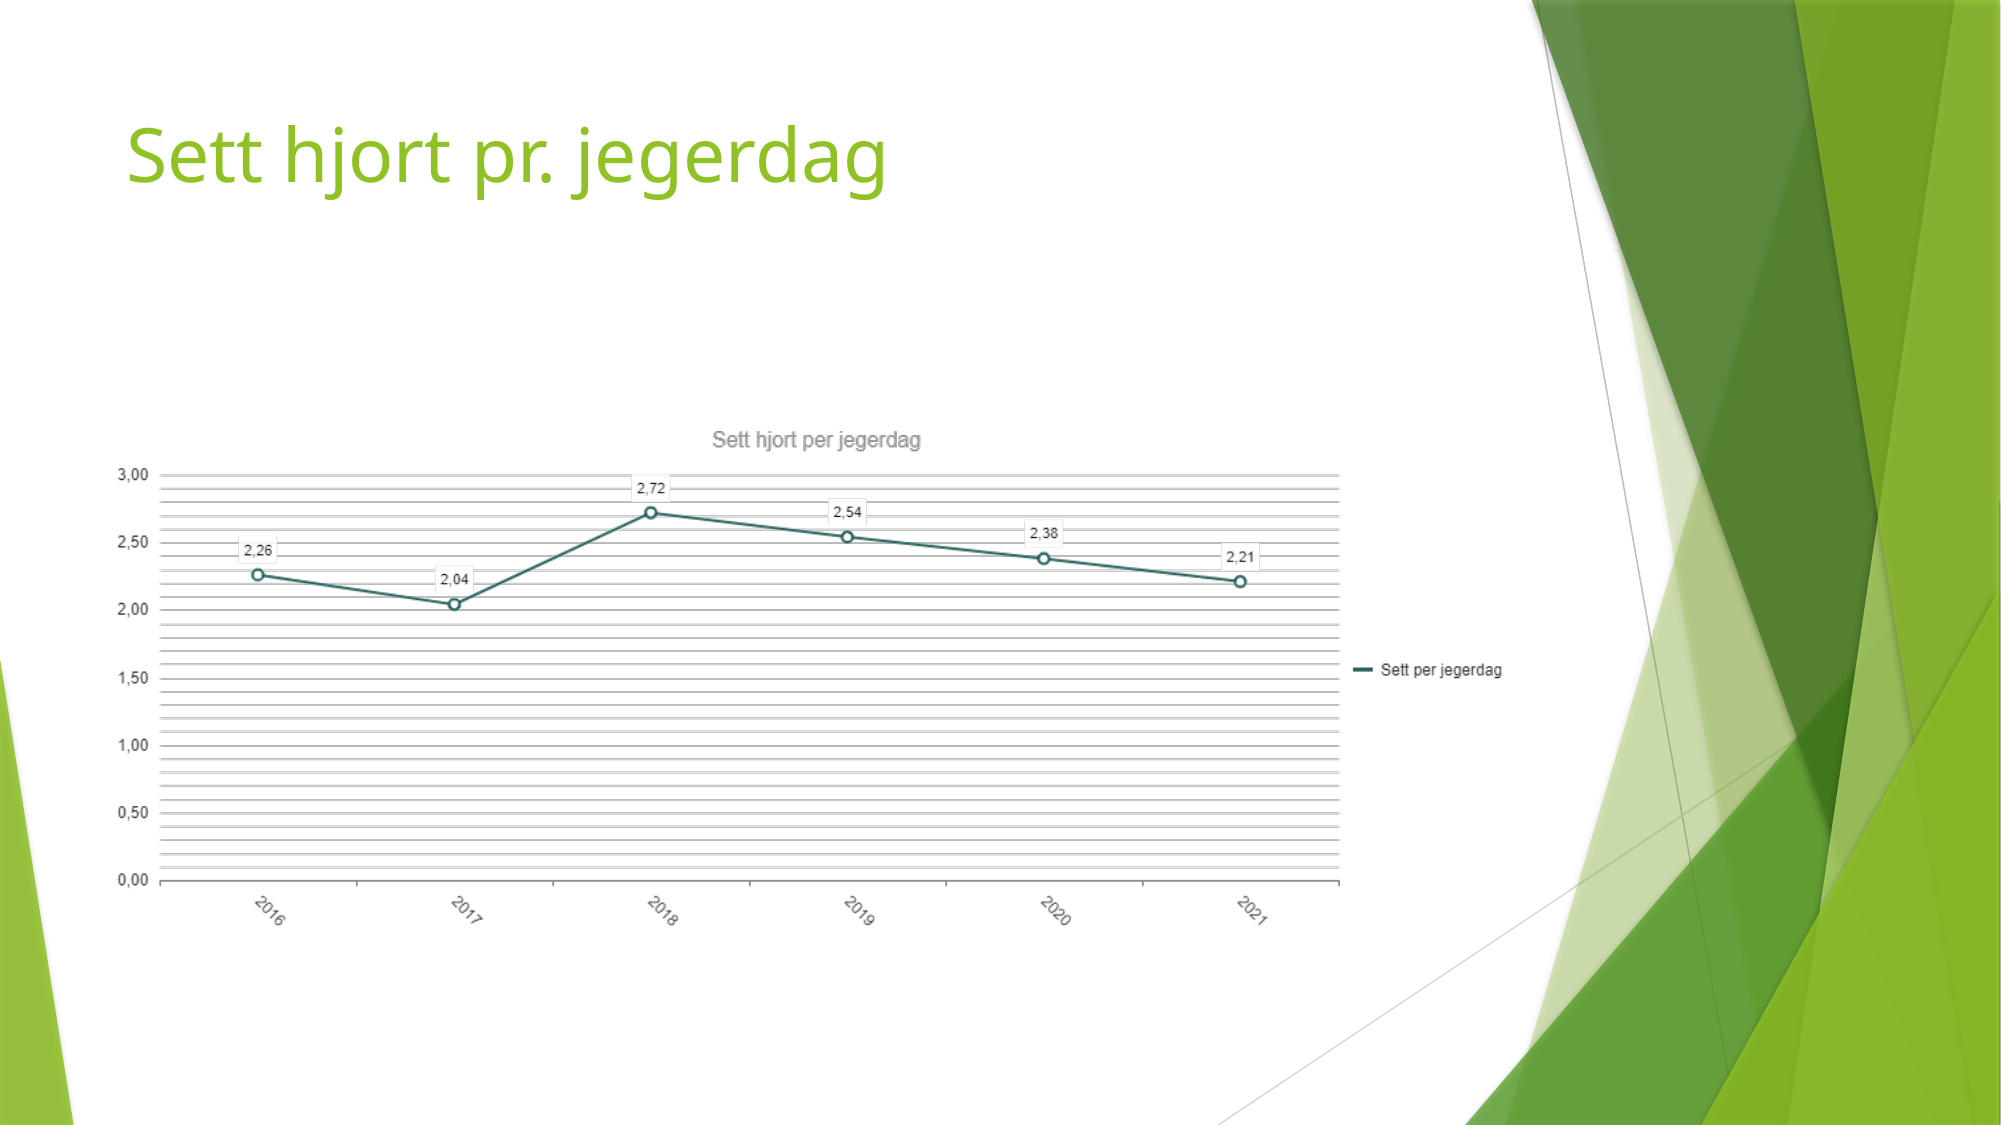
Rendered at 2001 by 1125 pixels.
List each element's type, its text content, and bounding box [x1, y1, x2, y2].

title Sett hjort pr. jegerdag [111, 99, 1522, 317]
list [110, 408, 1522, 937]
